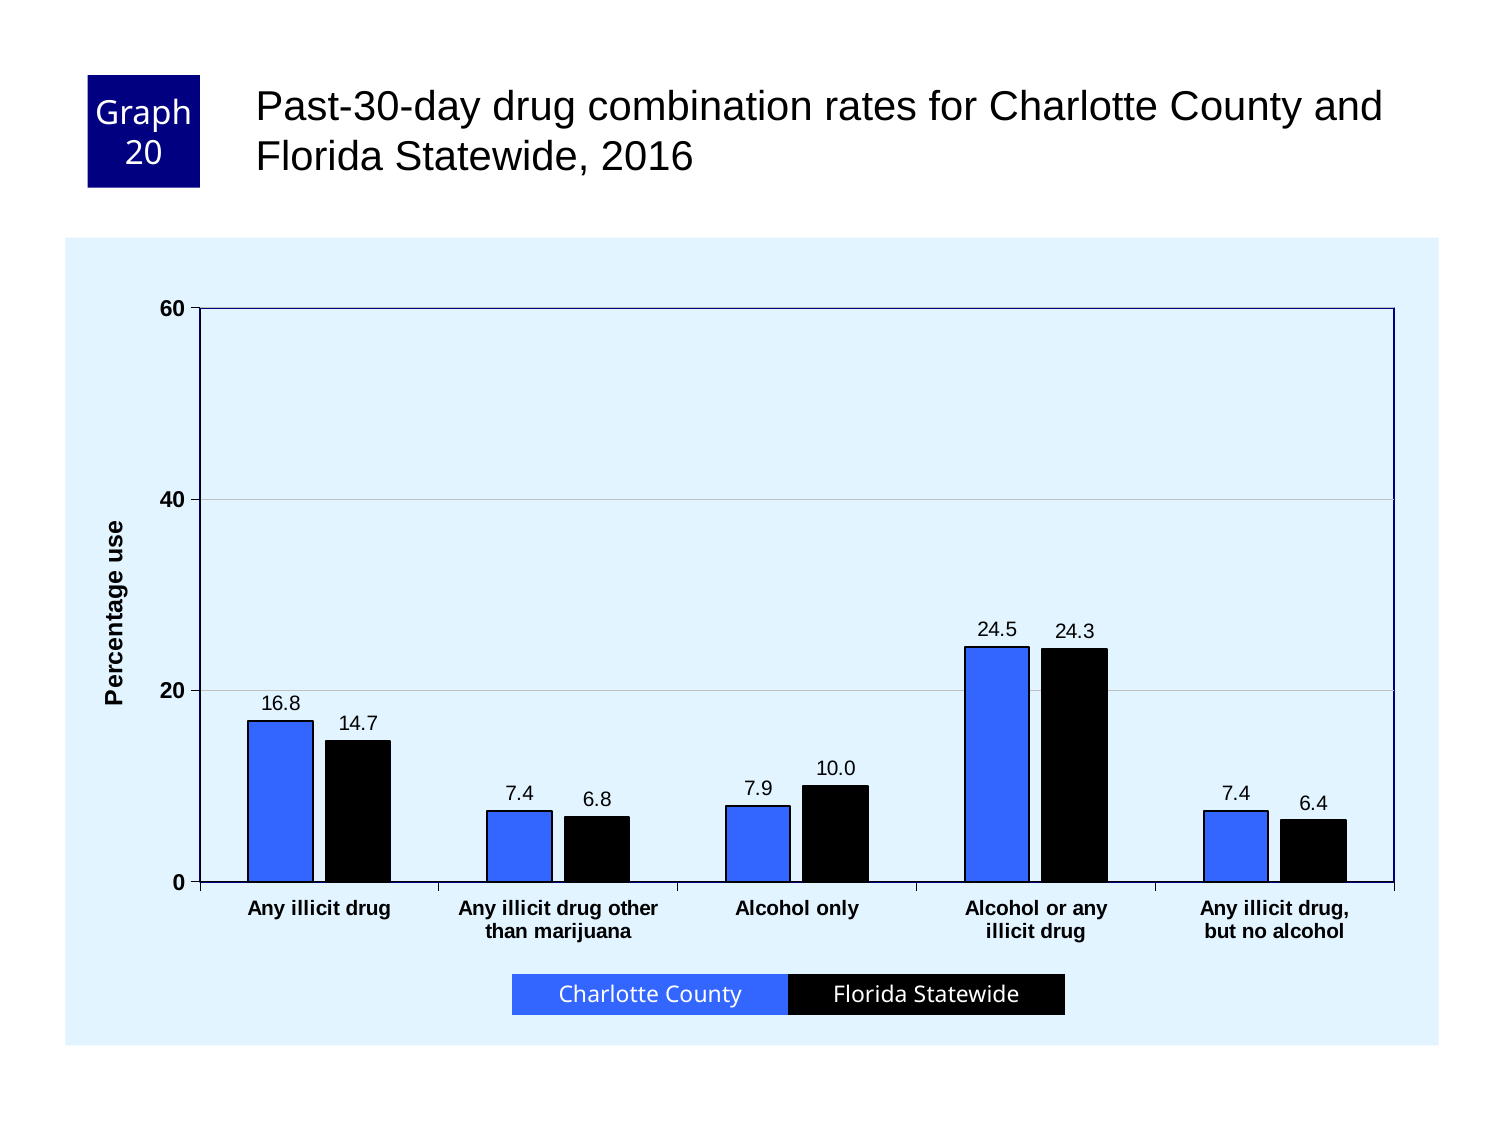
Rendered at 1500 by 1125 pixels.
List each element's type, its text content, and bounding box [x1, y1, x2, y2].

chart [64, 237, 1439, 1046]
text_box Graph 20 [87, 75, 200, 188]
text_box Past-30-day drug combination rates for Charlotte County and Florida Statewide, 2016 [251, 75, 1439, 200]
